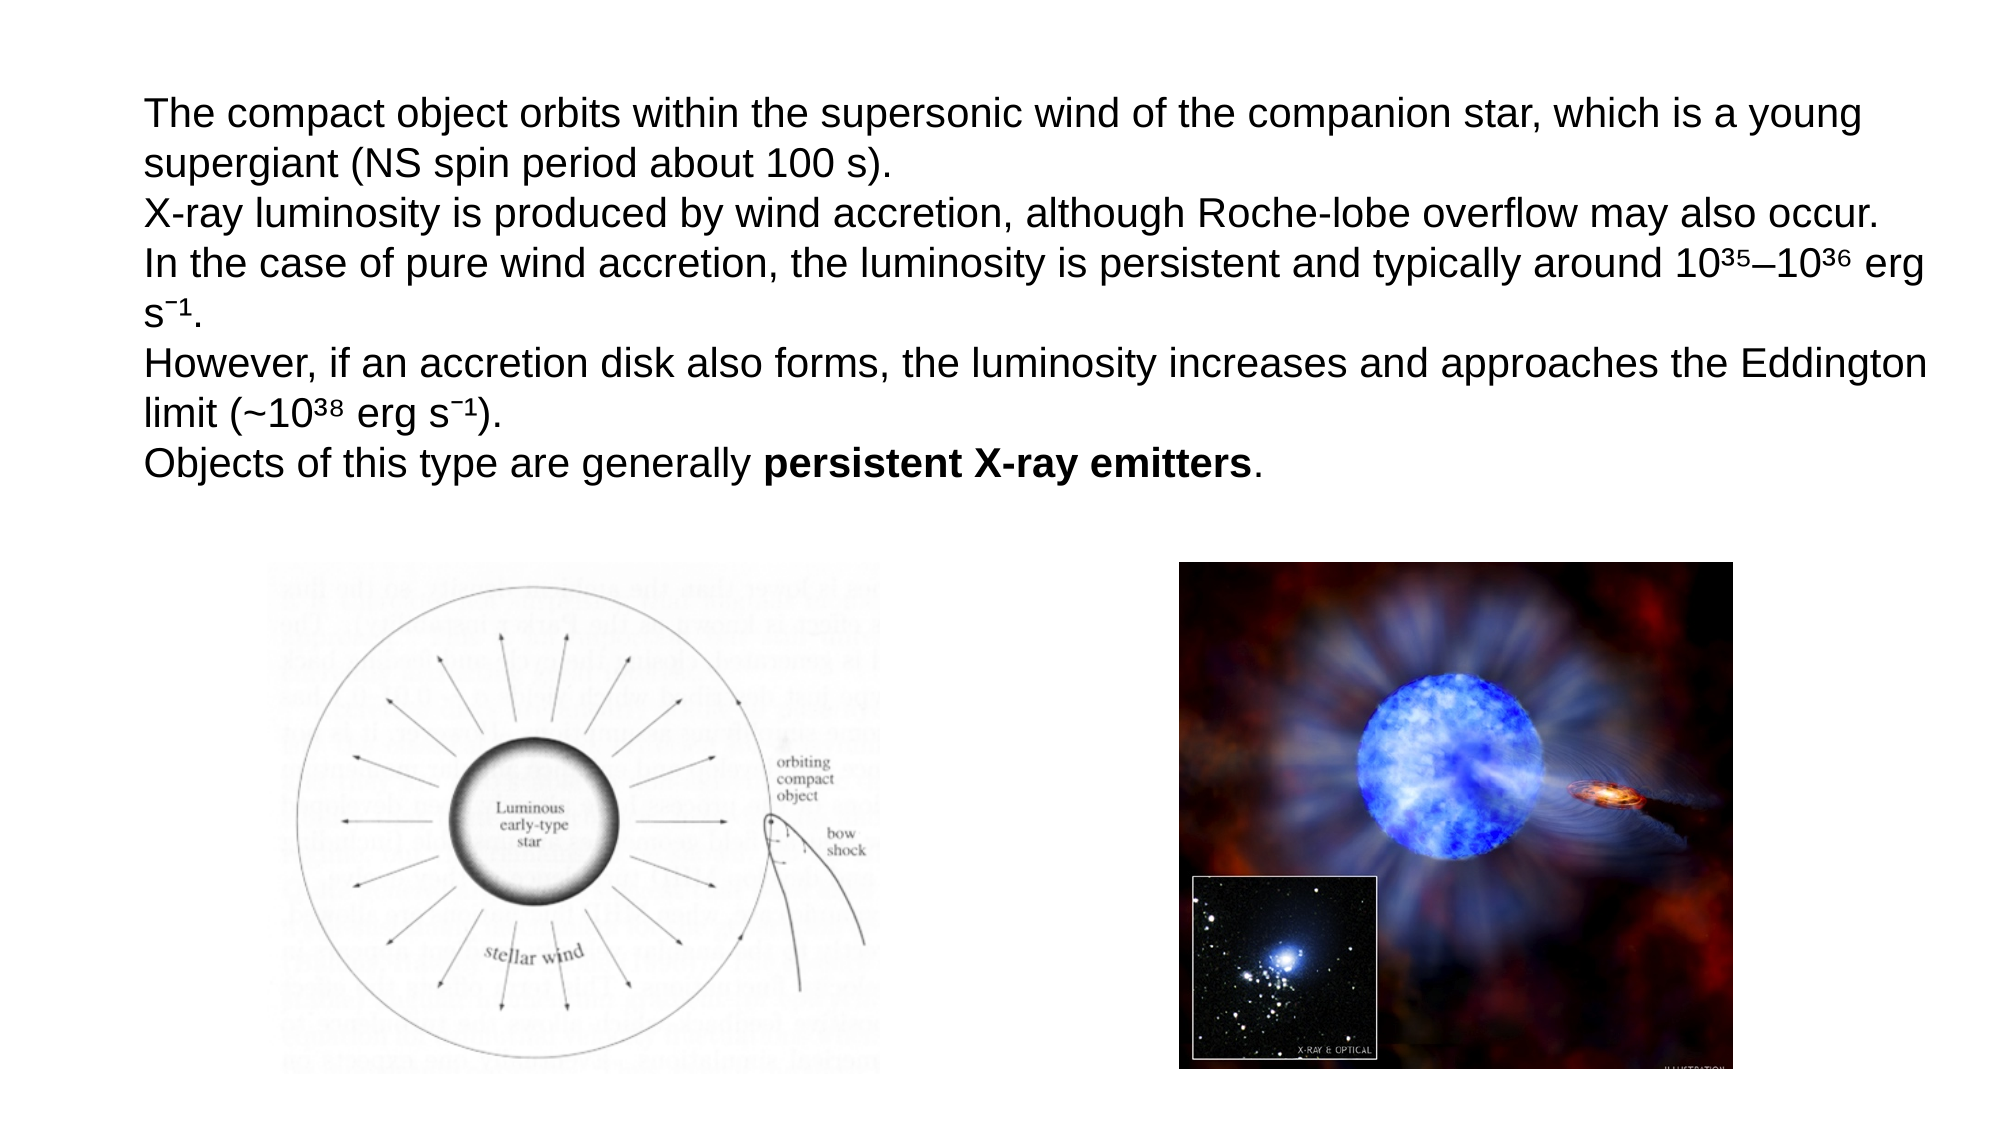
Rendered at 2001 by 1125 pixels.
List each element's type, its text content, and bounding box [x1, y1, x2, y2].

picture [1179, 562, 1733, 1070]
text_box The compact object orbits within the supersonic wind of the companion star, which is a young supergiant (NS spin period about 100 s). X-ray luminosity is produced by wind accretion, although Roche-lobe overflow may also occur. In the case of pure wind accretion, the luminosity is persistent and typically around 10³⁵–10³⁶ erg s⁻¹. However, if an accretion disk also forms, the luminosity increases and approaches the Eddington limit (~10³⁸ erg s⁻¹). Objects of this type are generally persistent X-ray emitters. [28, 33, 1959, 493]
picture [267, 562, 881, 1074]
